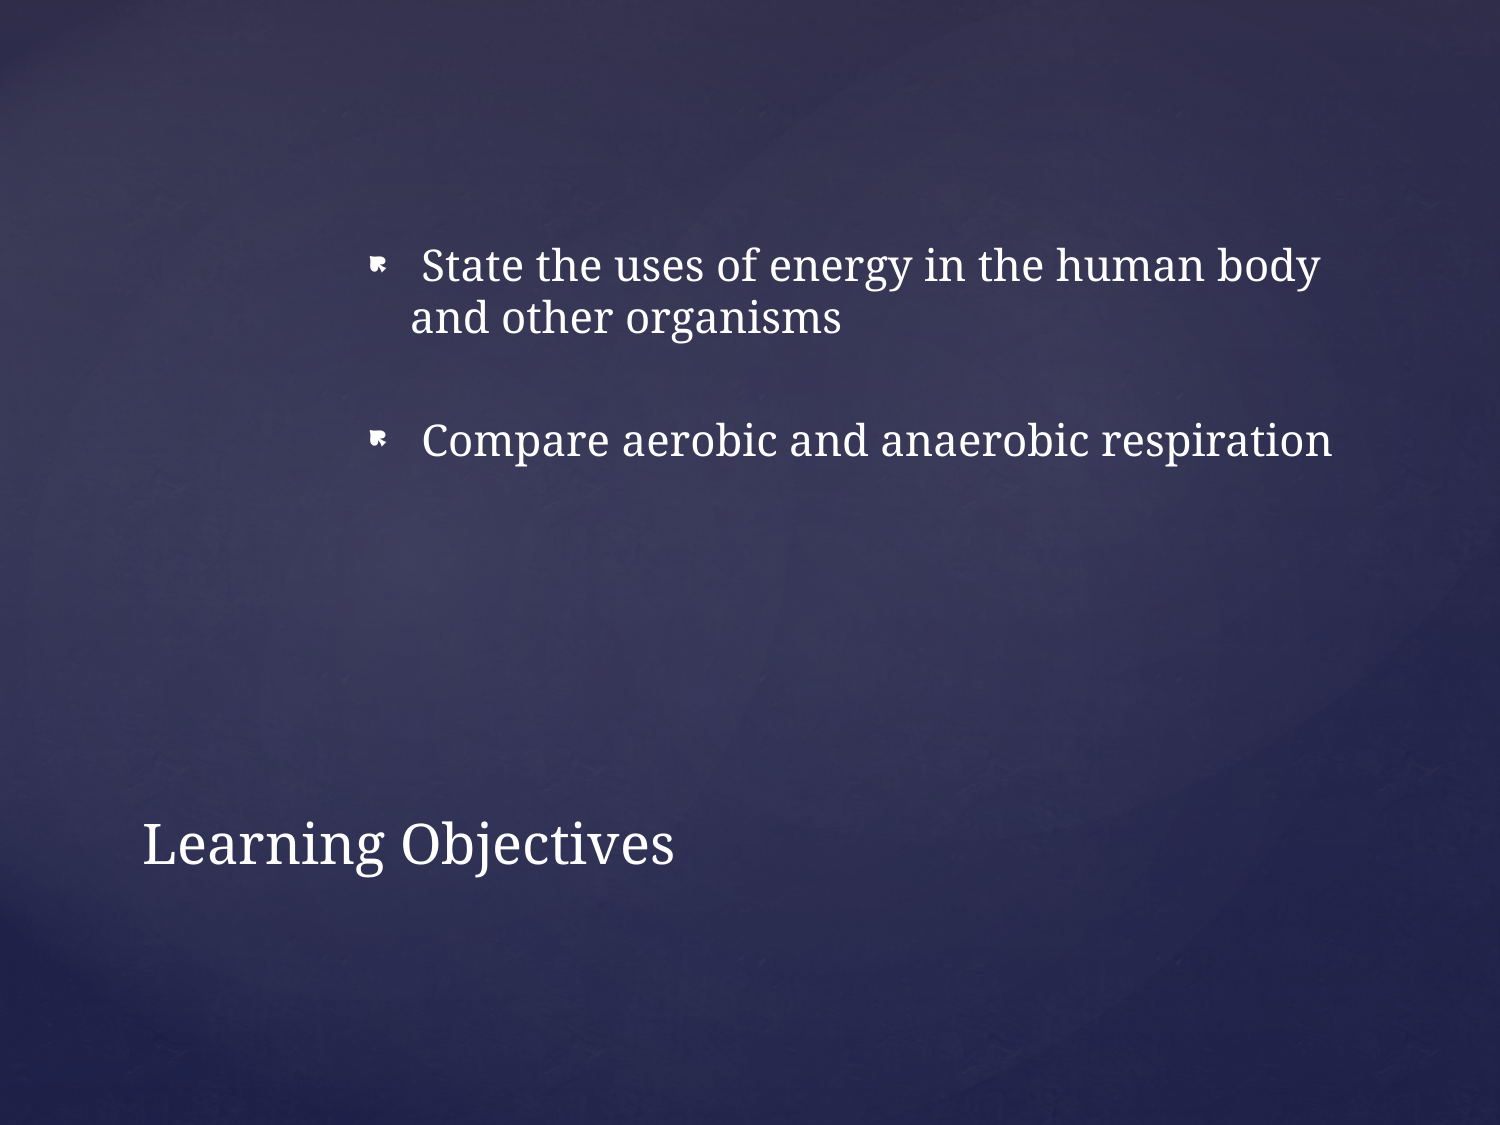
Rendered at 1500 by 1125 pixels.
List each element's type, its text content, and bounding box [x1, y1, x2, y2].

title Learning Objectives [127, 800, 1365, 950]
list State the uses of energy in the human body and other organisms Compare aerobic and anaerobic respiration [350, 112, 1350, 713]
